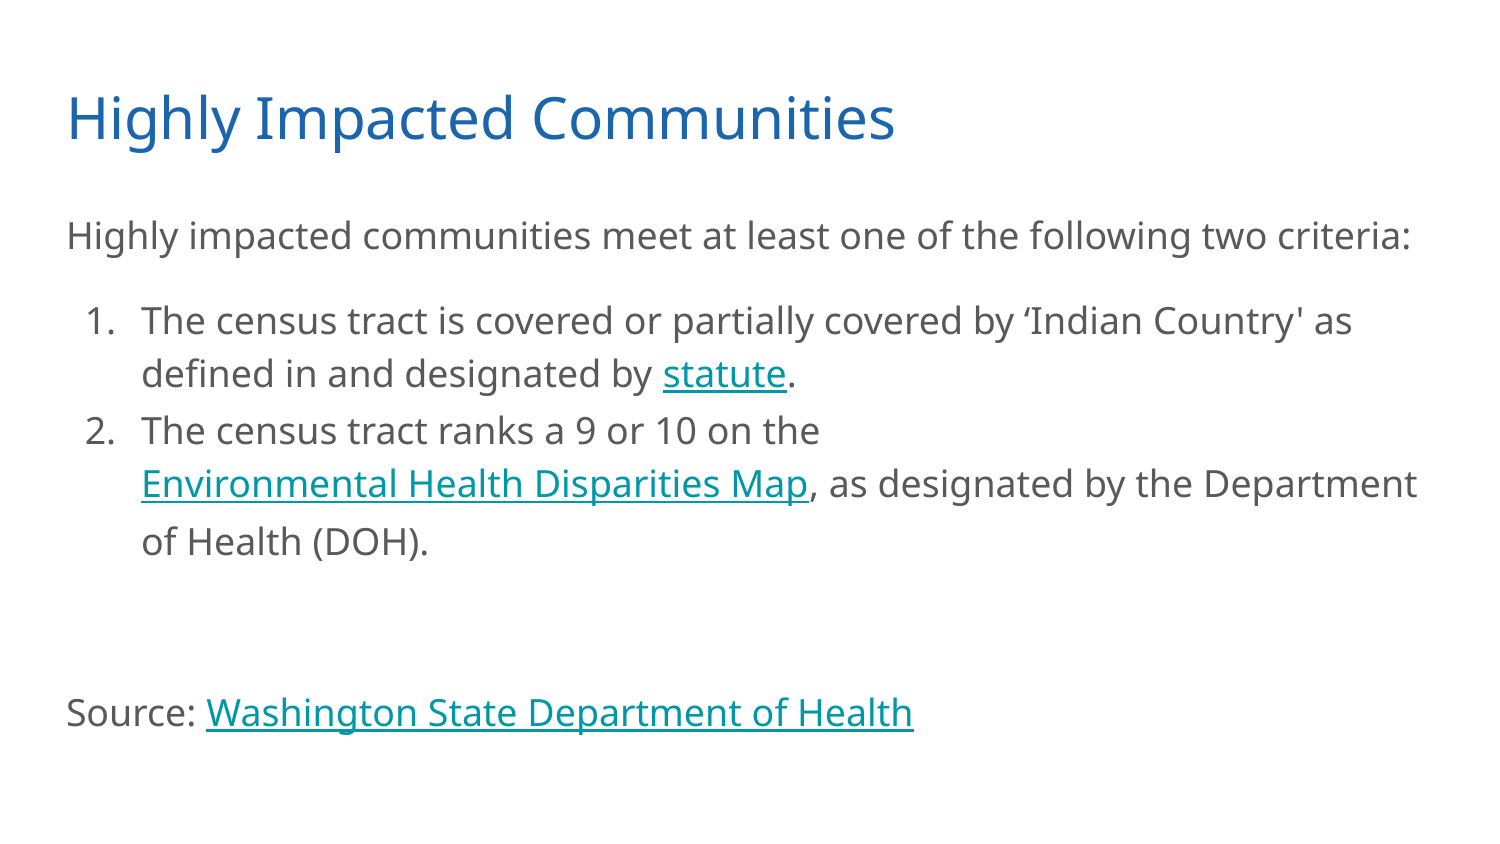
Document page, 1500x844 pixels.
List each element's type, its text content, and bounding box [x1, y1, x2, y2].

list Highly impacted communities meet at least one of the following two criteria: The census tract is covered or partially covered by ‘Indian Country' as defined in and designated by statute. The census tract ranks a 9 or 10 on the Environmental Health Disparities Map, as designated by the Department of Health (DOH). Source: Washington State Department of Health [51, 190, 1449, 689]
title Highly Impacted Communities [51, 66, 1422, 161]
